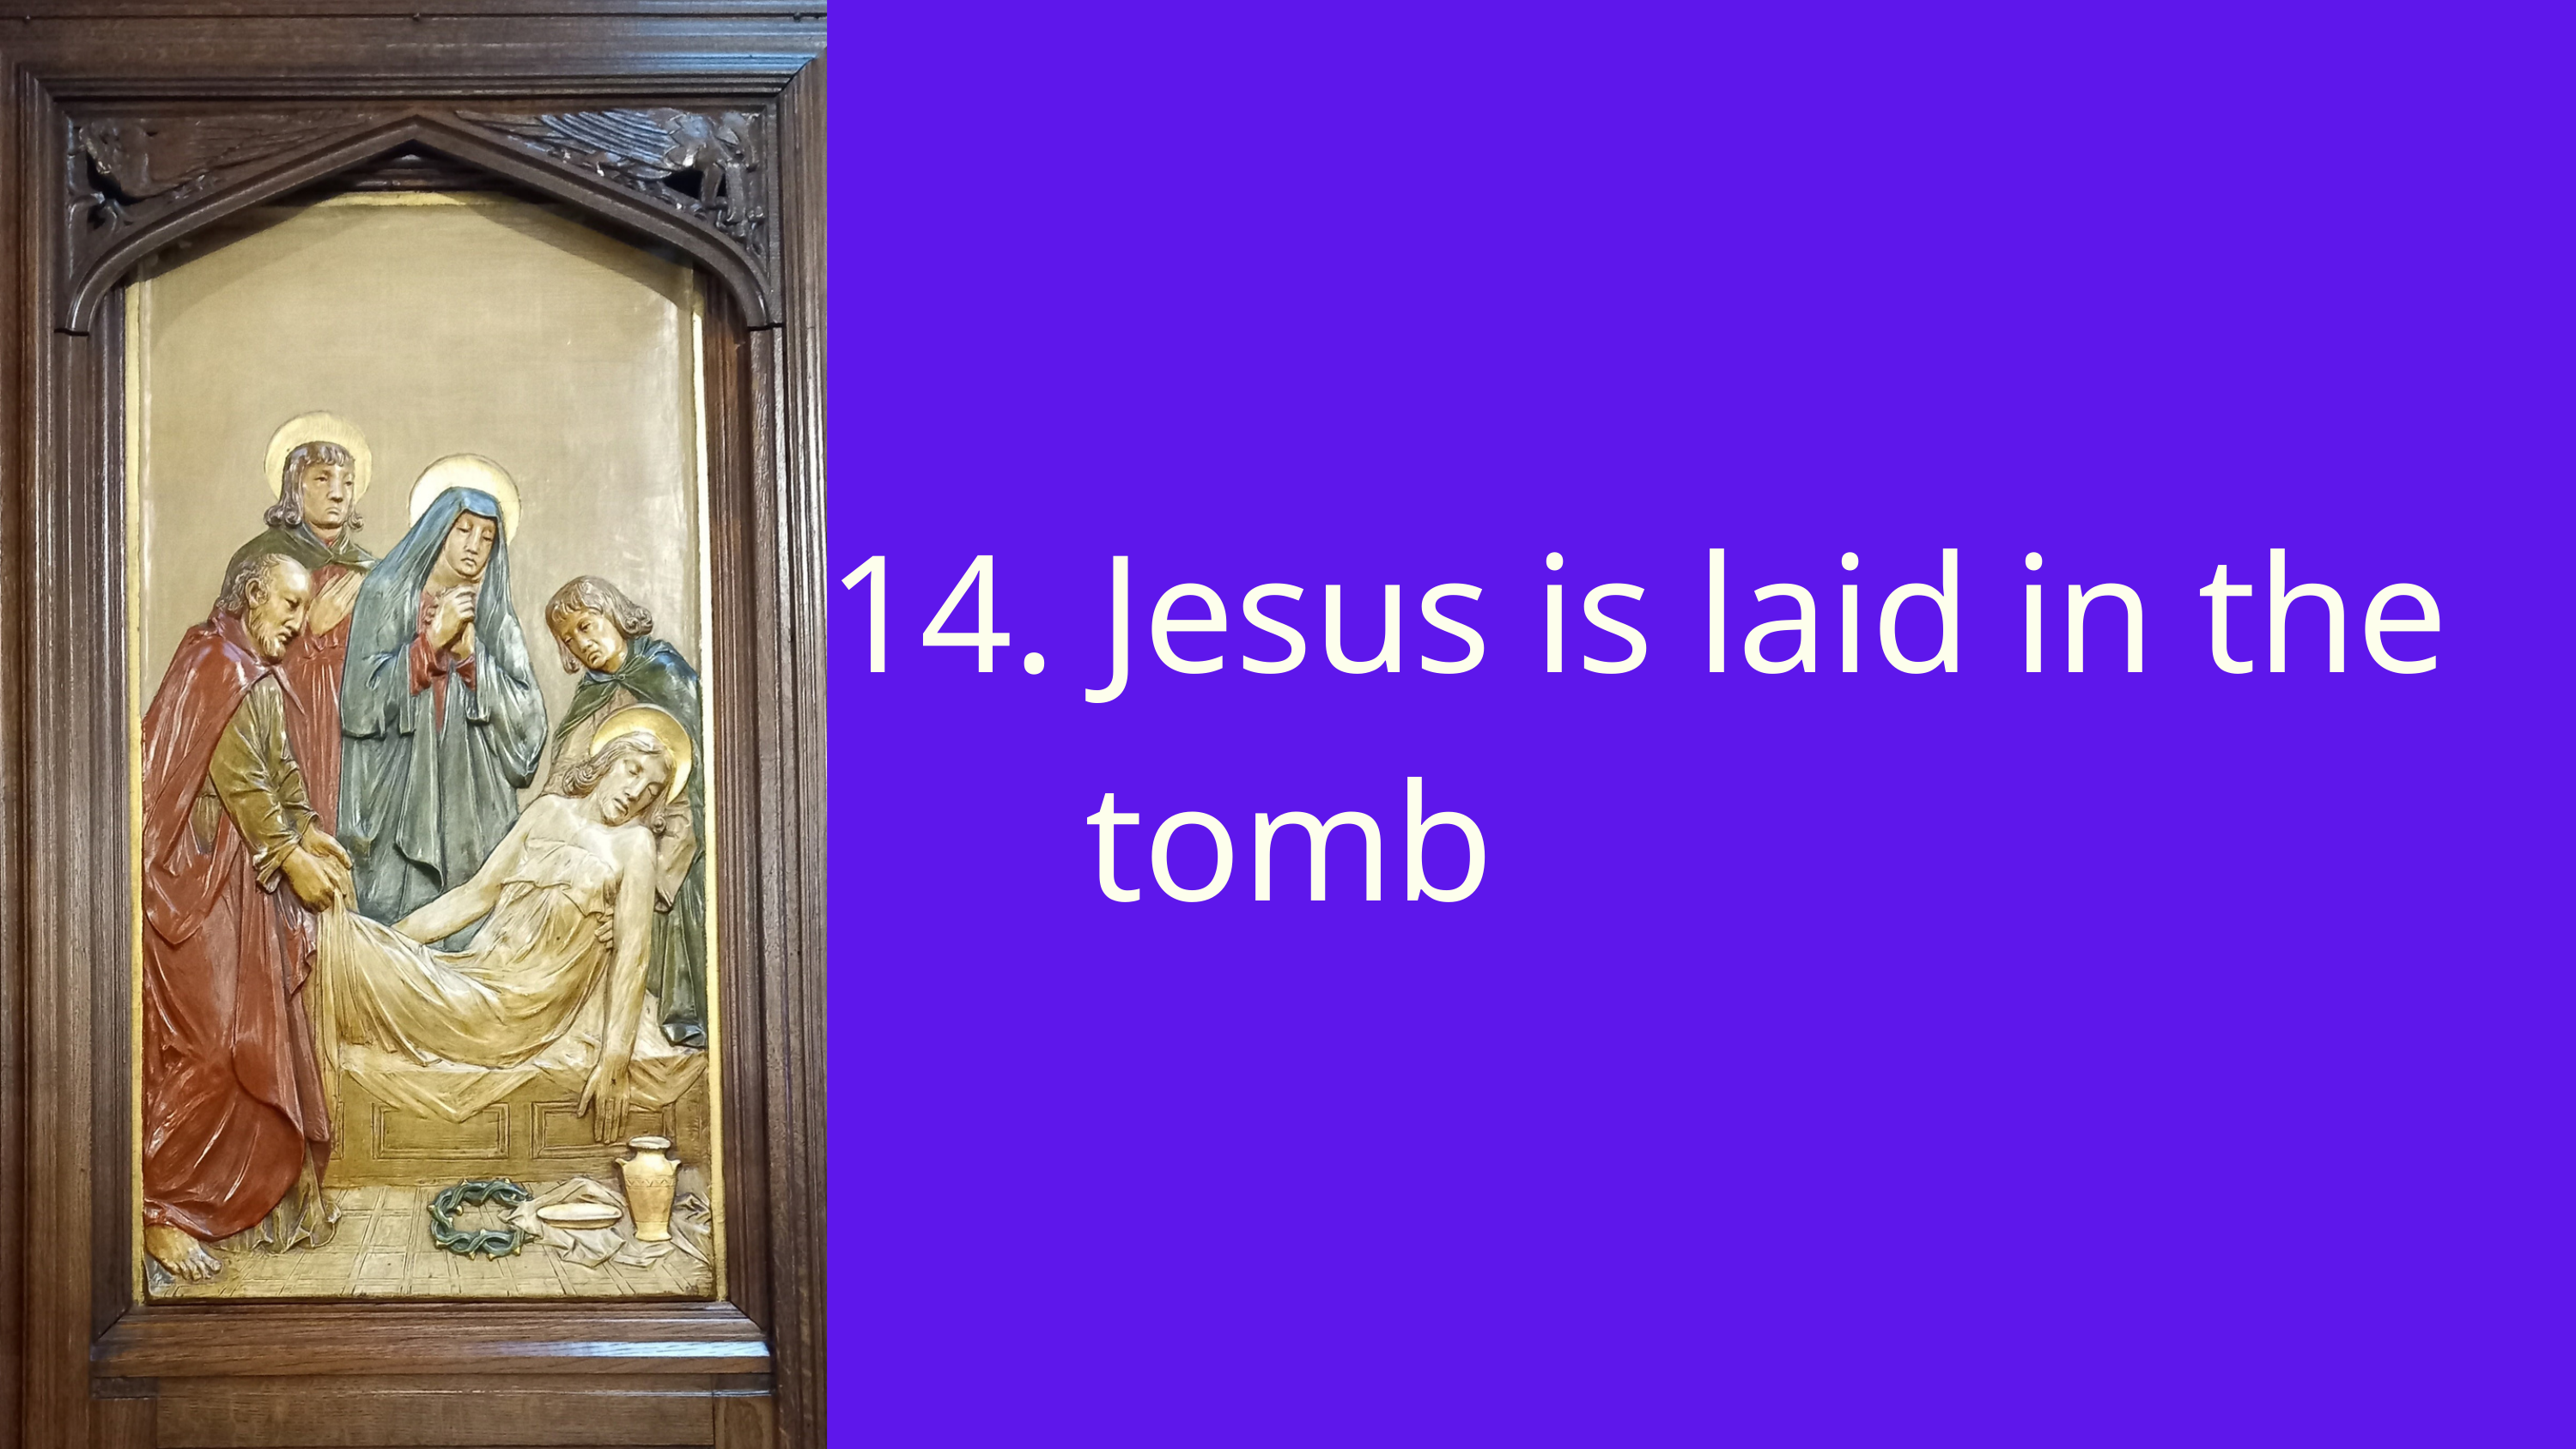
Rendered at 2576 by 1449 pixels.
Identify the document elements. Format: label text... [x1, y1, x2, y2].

text_box [0, 0, 828, 1449]
text_box 14. Jesus is laid in the tomb [827, 477, 2544, 934]
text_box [1034, 121, 2455, 804]
